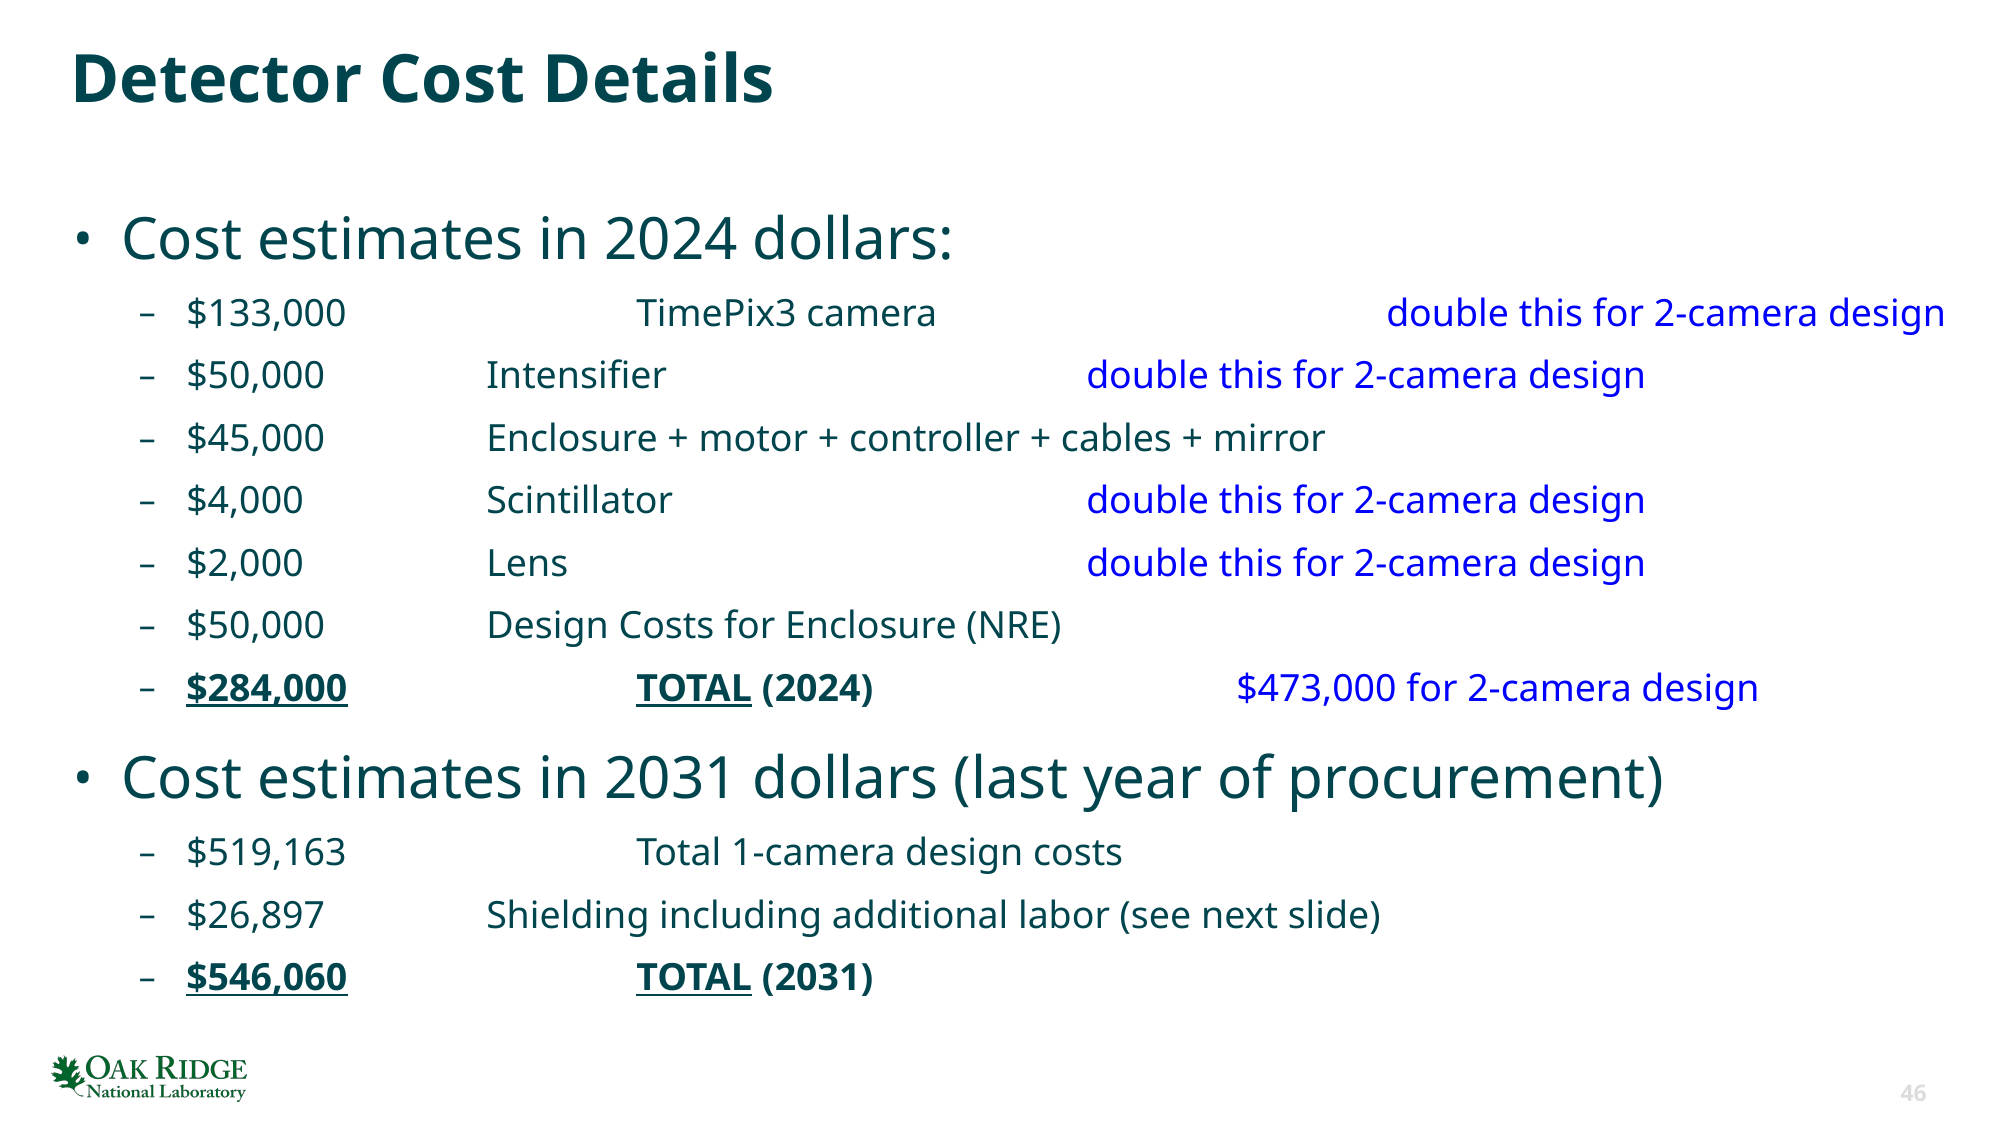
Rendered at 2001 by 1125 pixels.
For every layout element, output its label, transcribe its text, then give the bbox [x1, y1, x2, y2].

picture [51, 1055, 247, 1102]
title Detector Cost Details [70, 45, 1946, 134]
list Cost estimates in 2024 dollars: $133,000 TimePix3 camera double this for 2-camera design $50,000 Intensifier double this for 2-camera design $45,000 Enclosure + motor + controller + cables + mirror $4,000 Scintillator double this for 2-camera design $2,000 Lens double this for 2-camera design $50,000 Design Costs for Enclosure (NRE) $284,000 TOTAL (2024) $473,000 for 2-camera design Cost estimates in 2031 dollars (last year of procurement) $519,163 Total 1-camera design costs $26,897 Shielding including additional labor (see next slide) $546,060 TOTAL (2031) [73, 208, 1949, 1021]
